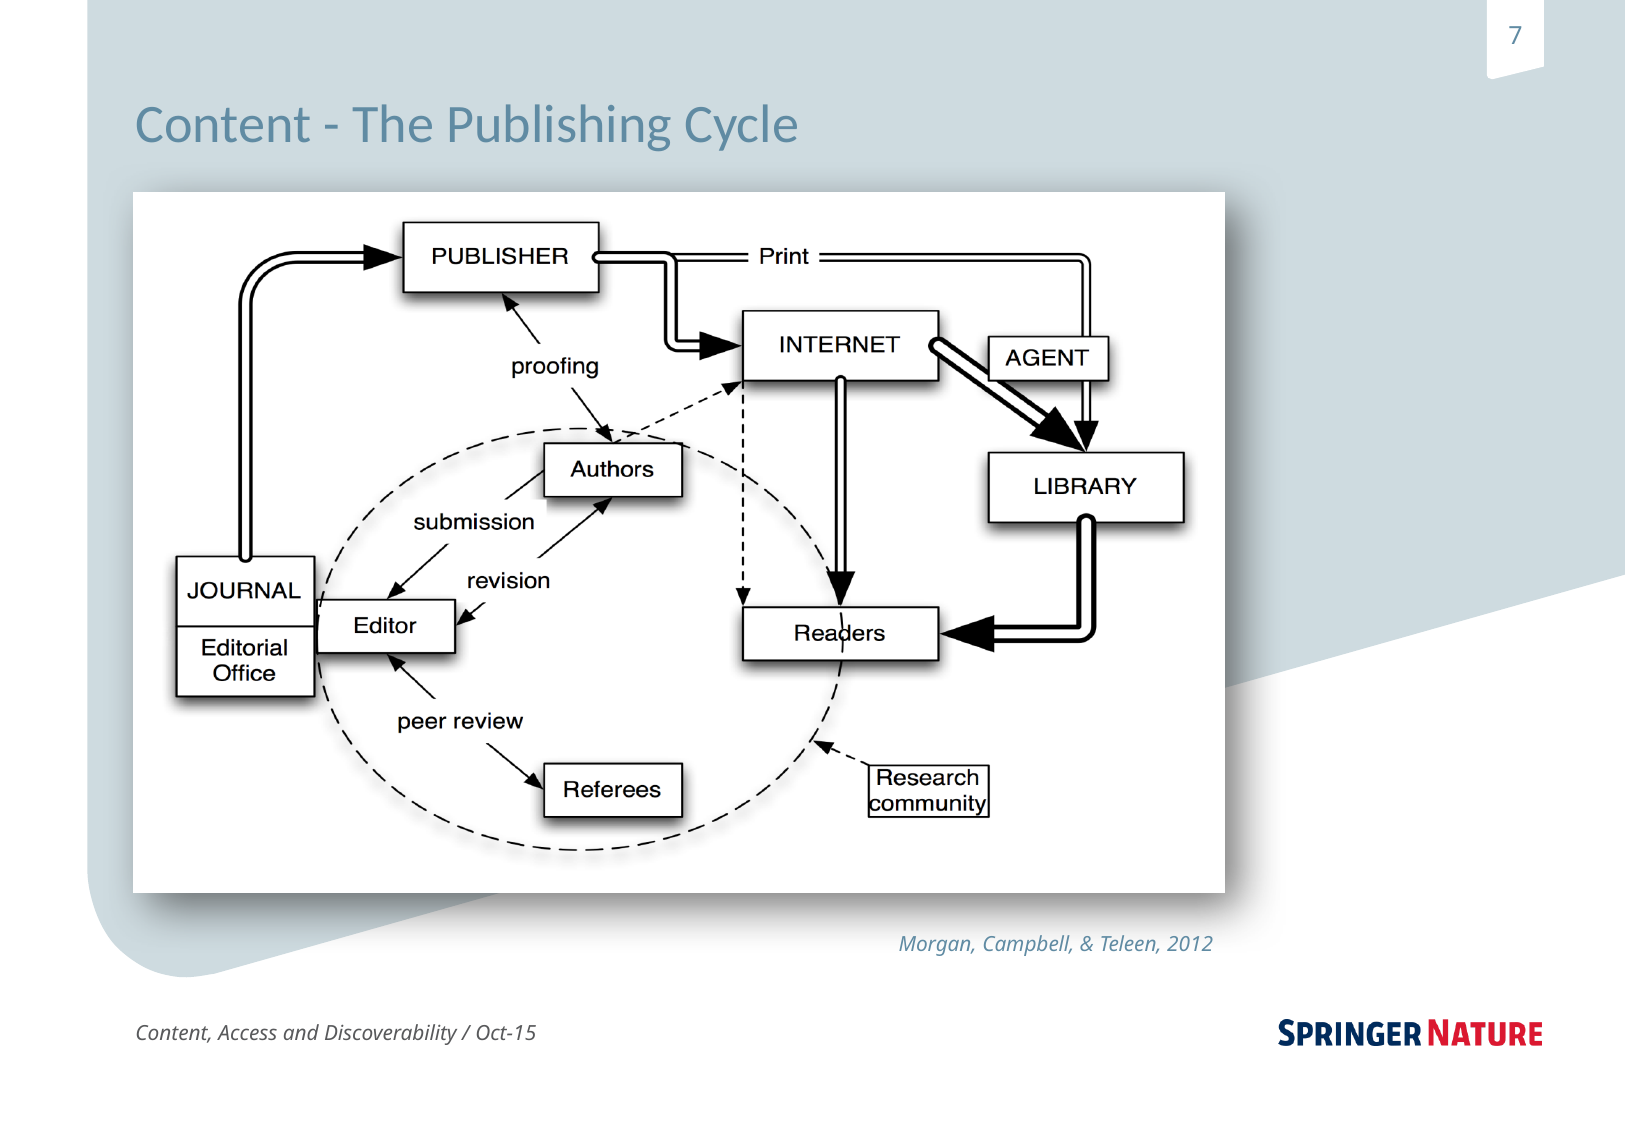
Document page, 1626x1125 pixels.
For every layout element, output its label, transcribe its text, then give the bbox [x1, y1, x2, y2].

picture [133, 191, 1226, 893]
text_box Morgan, Campbell, & Teleen, 2012 [751, 919, 1225, 968]
picture [1278, 1019, 1542, 1046]
title Content - The Publishing Cycle [135, 88, 1487, 149]
